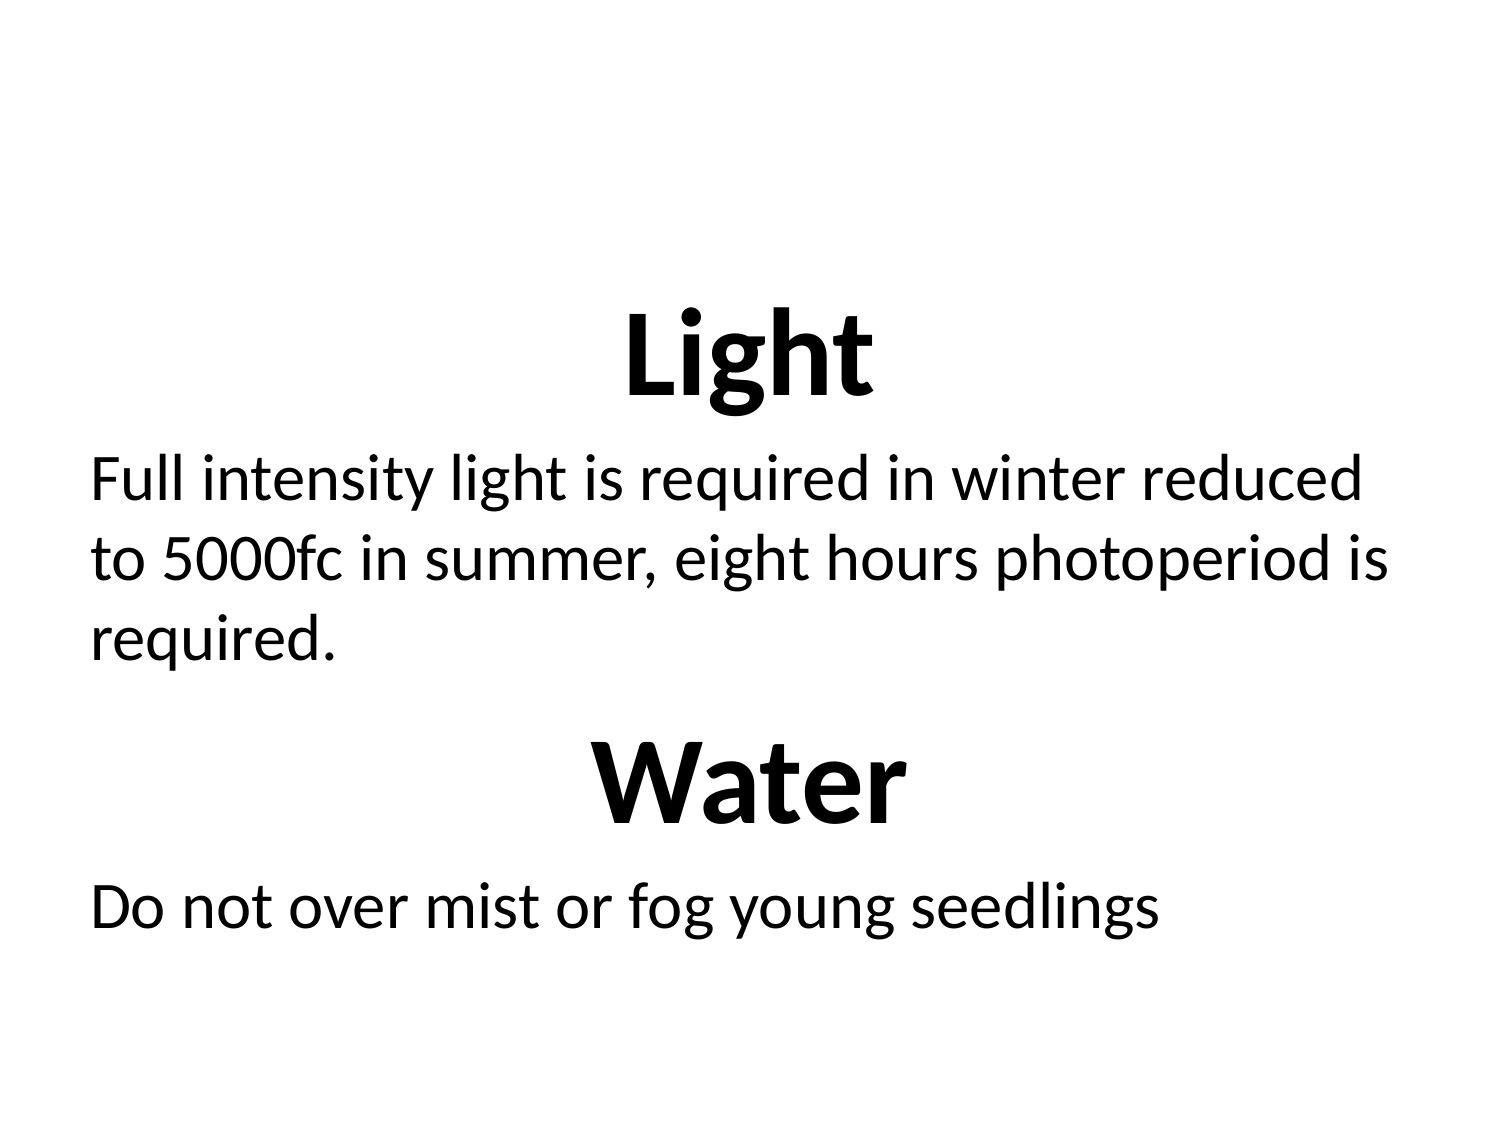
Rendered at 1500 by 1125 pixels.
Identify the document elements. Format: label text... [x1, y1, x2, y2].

list Light Full intensity light is required in winter reduced to 5000fc in summer, eight hours photoperiod is required. Water Do not over mist or fog young seedlings [75, 262, 1425, 1005]
